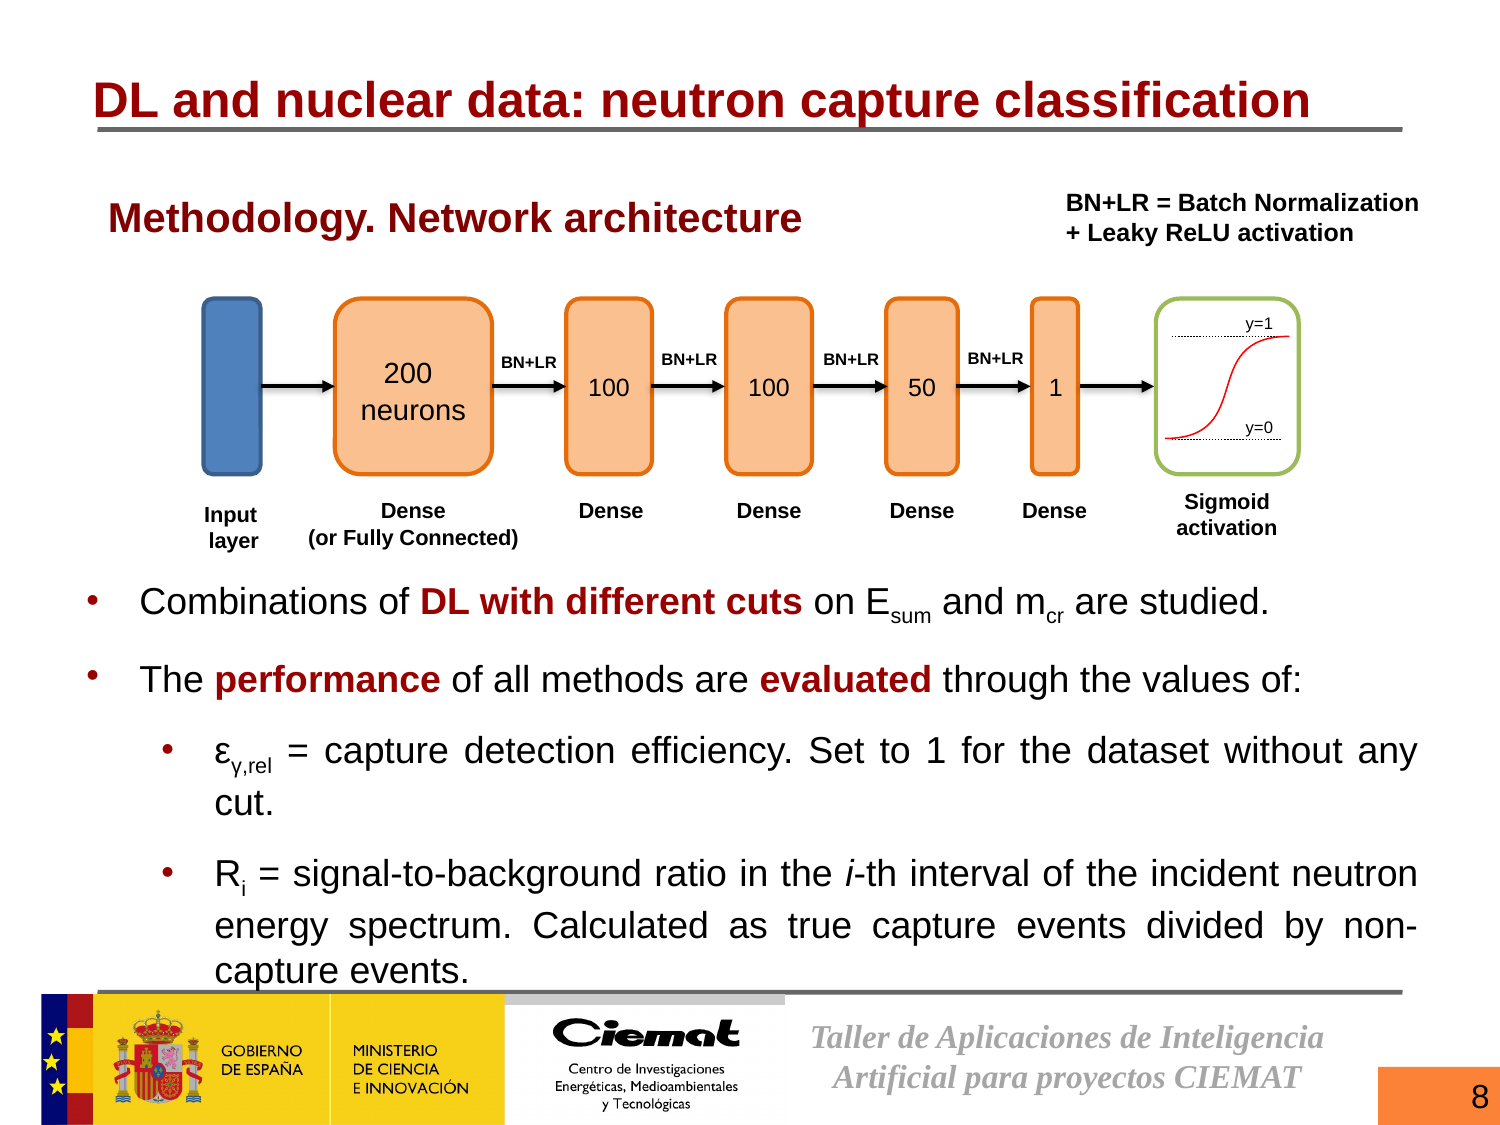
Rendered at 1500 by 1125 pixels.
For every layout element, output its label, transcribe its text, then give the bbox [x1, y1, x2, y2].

picture [41, 994, 785, 1125]
text_box BN+LR = Batch Normalization + Leaky ReLU activation [1051, 178, 1443, 254]
text_box Methodology. Network architecture [93, 183, 1051, 245]
text_box Combinations of DL with different cuts on Esum and mcr are studied. The performance of all methods are evaluated through the values of: εγ,rel = capture detection efficiency. Set to 1 for the dataset without any cut. Ri = signal-to-background ratio in the i-th interval of the incident neutron energy spectrum. Calculated as true capture events divided by non-capture events. [68, 576, 1419, 991]
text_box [188, 298, 1312, 562]
text_box DL and nuclear data: neutron capture classification [92, 30, 1443, 166]
